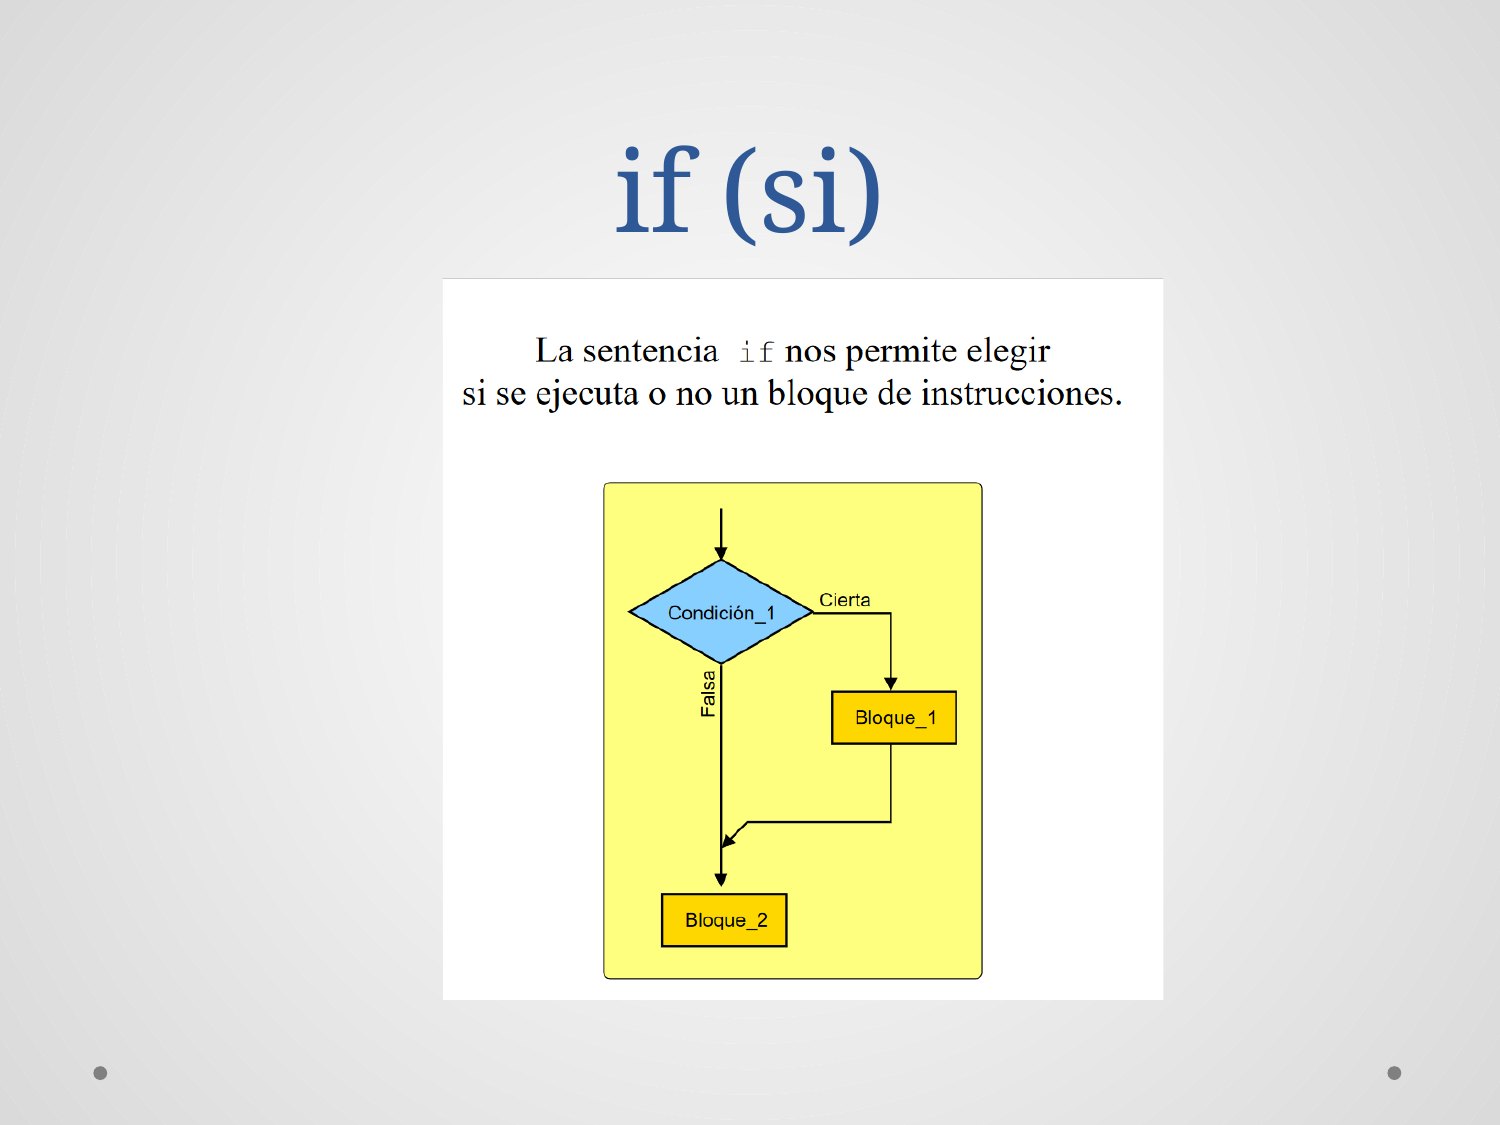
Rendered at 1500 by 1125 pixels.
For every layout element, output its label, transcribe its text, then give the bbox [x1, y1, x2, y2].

title if (si) [75, 0, 1425, 263]
picture [442, 278, 1164, 1000]
